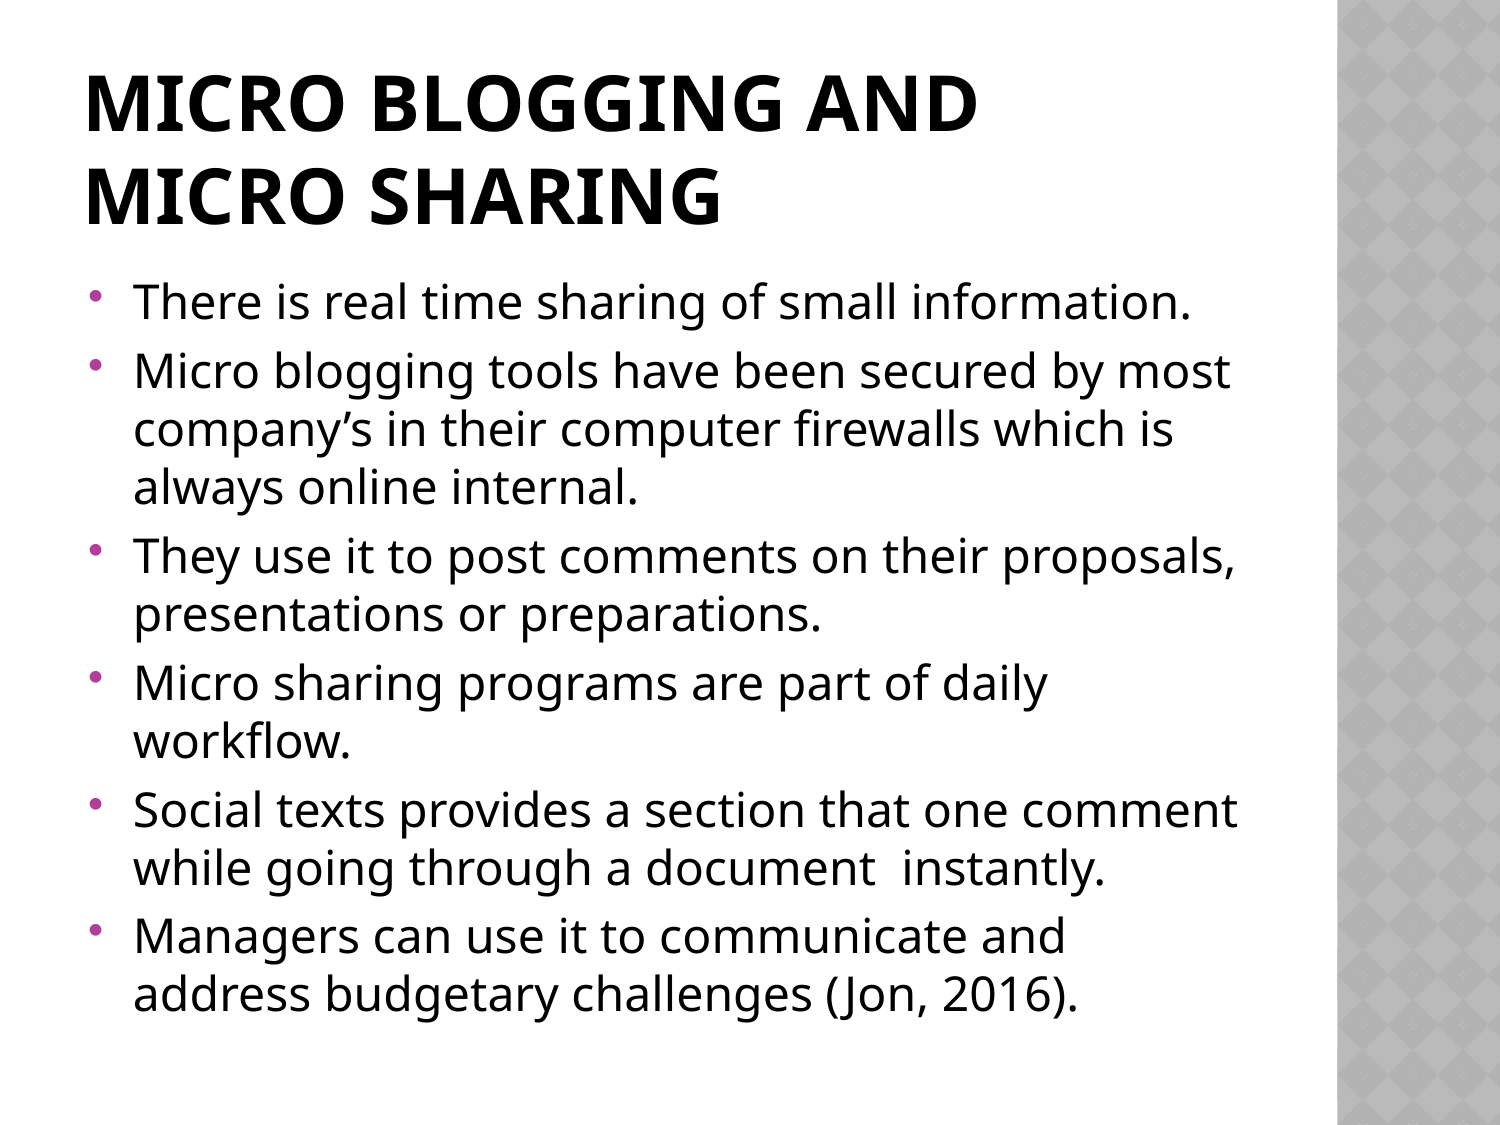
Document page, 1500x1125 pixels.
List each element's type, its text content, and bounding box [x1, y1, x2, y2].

title Micro blogging and micro sharing [75, 52, 1263, 240]
list There is real time sharing of small information. Micro blogging tools have been secured by most company’s in their computer firewalls which is always online internal. They use it to post comments on their proposals, presentations or preparations. Micro sharing programs are part of daily workflow. Social texts provides a section that one comment while going through a document instantly. Managers can use it to communicate and address budgetary challenges (Jon, 2016). [75, 264, 1263, 1059]
